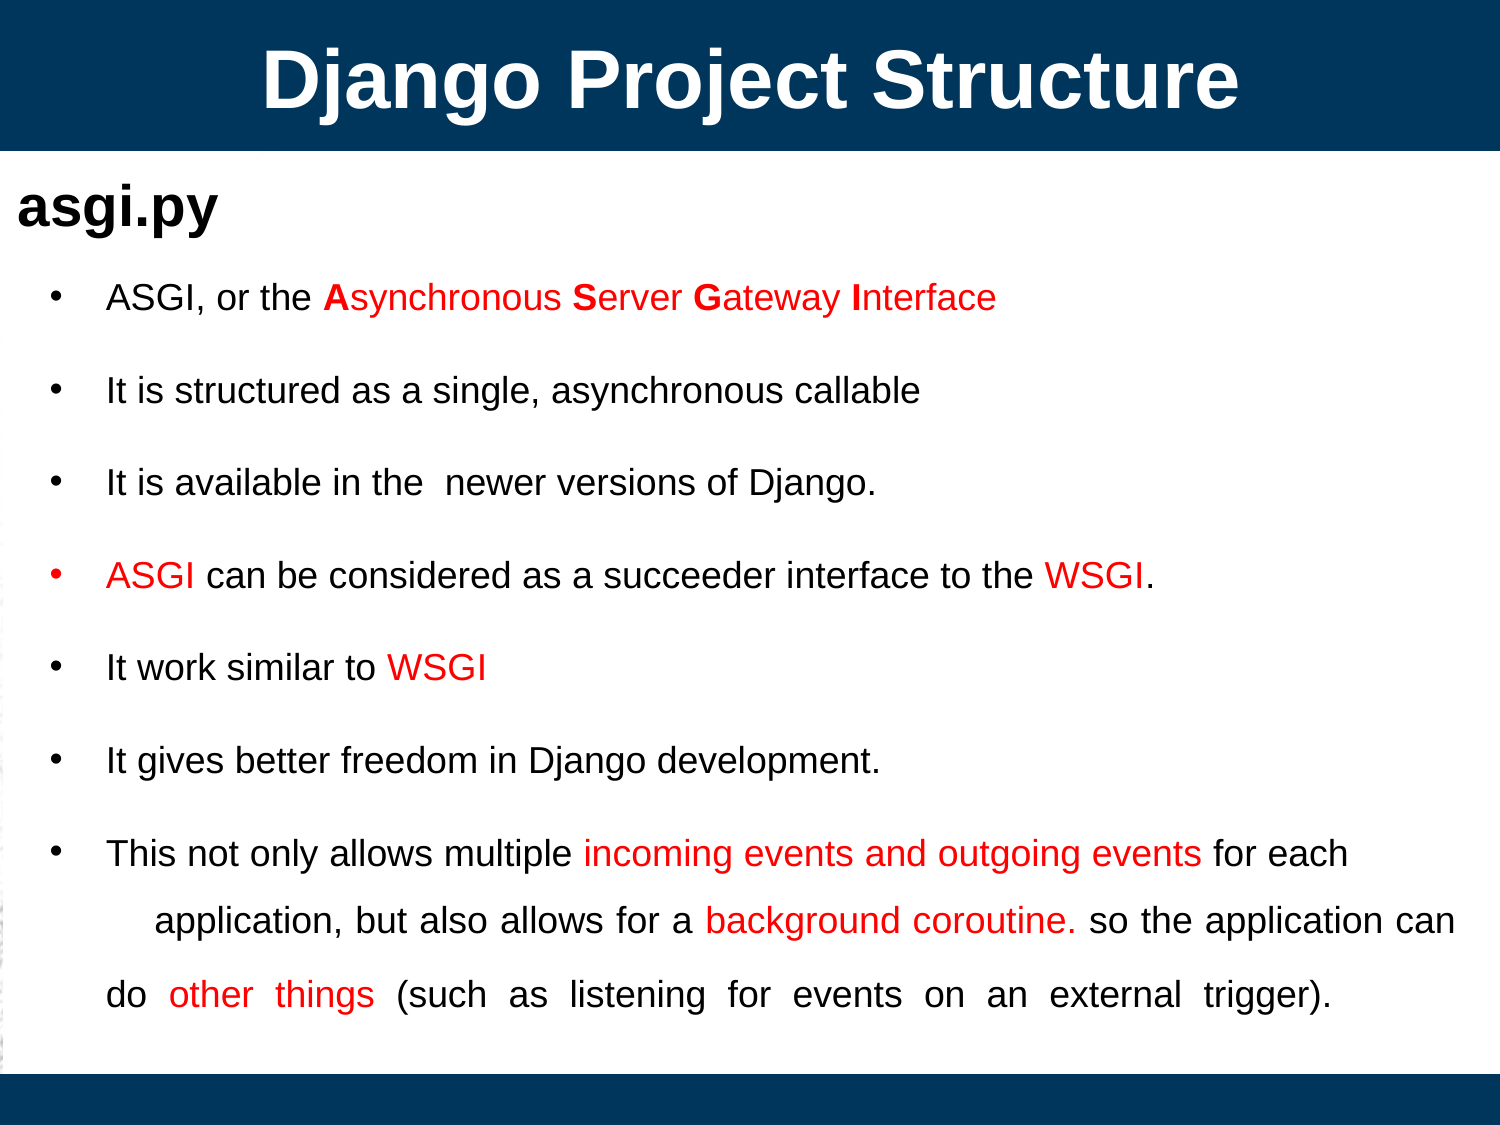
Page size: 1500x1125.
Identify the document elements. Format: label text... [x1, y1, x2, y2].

text_box [0, 1072, 1500, 1125]
picture [0, 153, 1500, 1072]
text_box asgi.py ASGI, or the Asynchronous Server Gateway Interface It is structured as a single, asynchronous callable It is available in the newer versions of Django. ASGI can be considered as a succeeder interface to the WSGI. It work similar to WSGI It gives better freedom in Django development. This not only allows multiple incoming events and outgoing events for each application, but also allows for a background coroutine. so the application can do other things (such as listening for events on an external trigger). [3, 160, 1471, 1072]
text_box [0, 0, 1500, 153]
text_box Django Project Structure [3, 17, 1500, 133]
